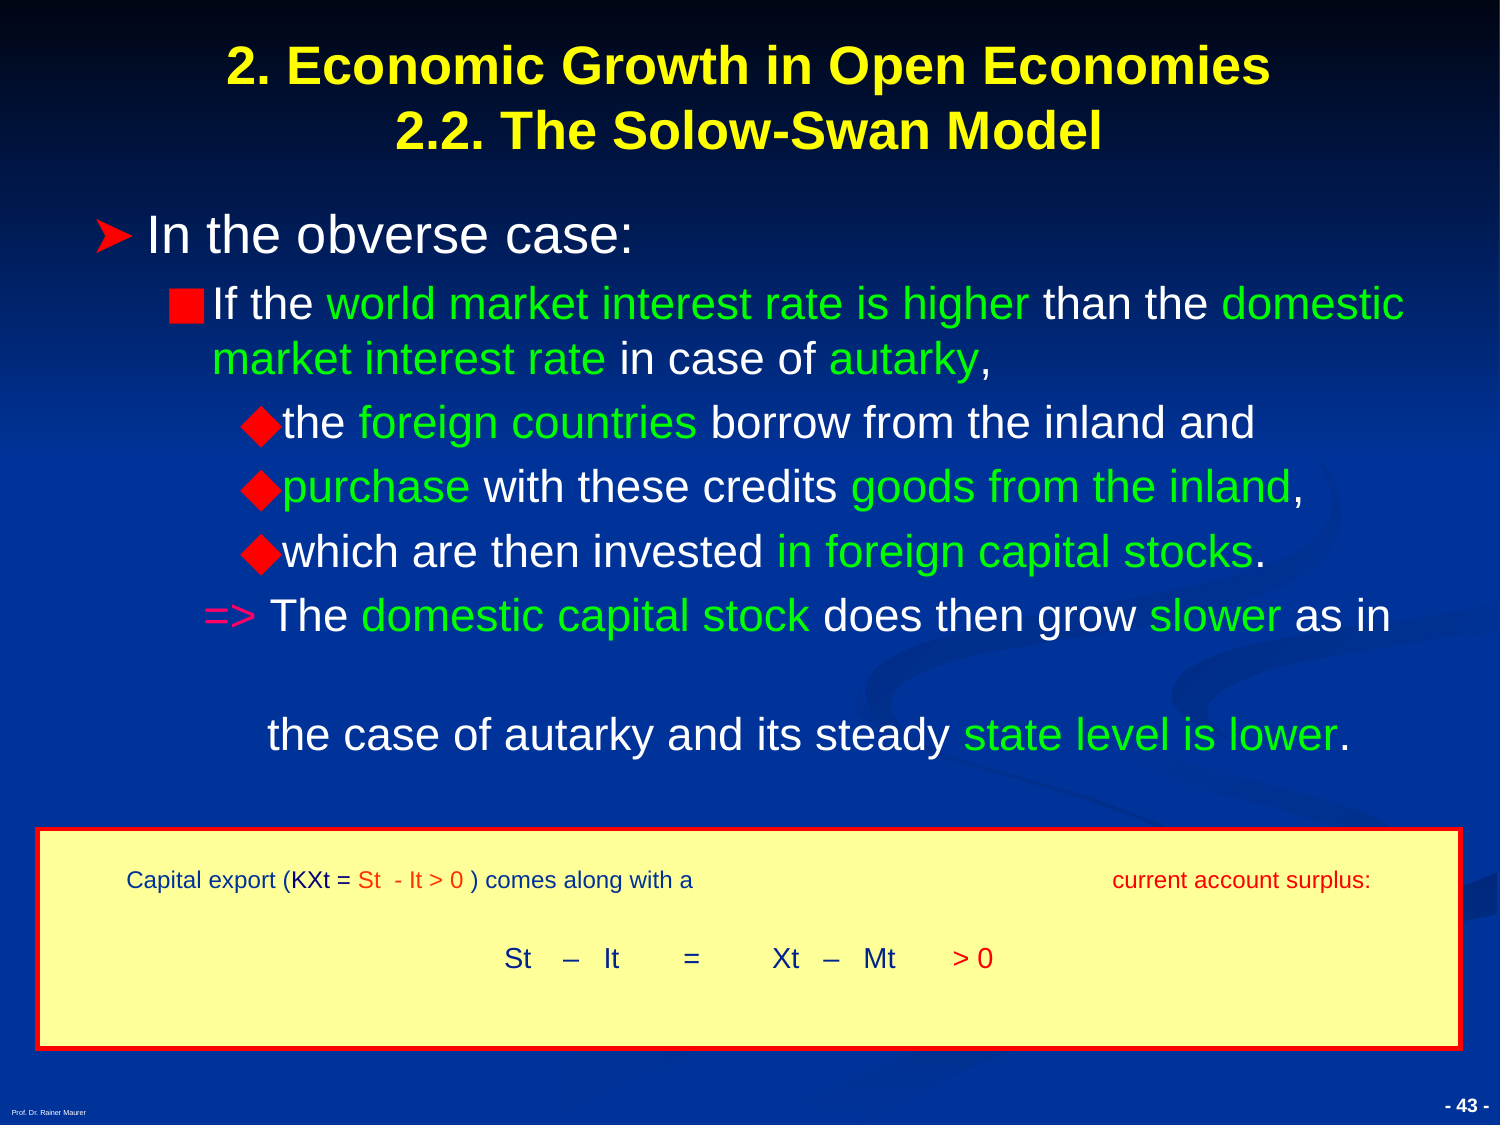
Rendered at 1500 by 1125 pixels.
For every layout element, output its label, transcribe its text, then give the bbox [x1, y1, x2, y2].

footer Prof. Dr. Rainer Maurer [0, 1045, 925, 1125]
title 2. Economic Growth in Open Economies 2.2. The Solow-Swan Model [0, 4, 1500, 186]
slide_number - 43 - [1154, 1045, 1500, 1125]
list In the obverse case: If the world market interest rate is higher than the domestic market interest rate in case of autarky, the foreign countries borrow from the inland and purchase with these credits goods from the inland, which are then invested in foreign capital stocks. => The domestic capital stock does then grow slower as in the case of autarky and its steady state level is lower. [74, 191, 1463, 1093]
text_box Capital export (KXt = St - It > 0 ) comes along with a current account surplus: St – It = Xt – Mt > 0 [37, 828, 1461, 1049]
